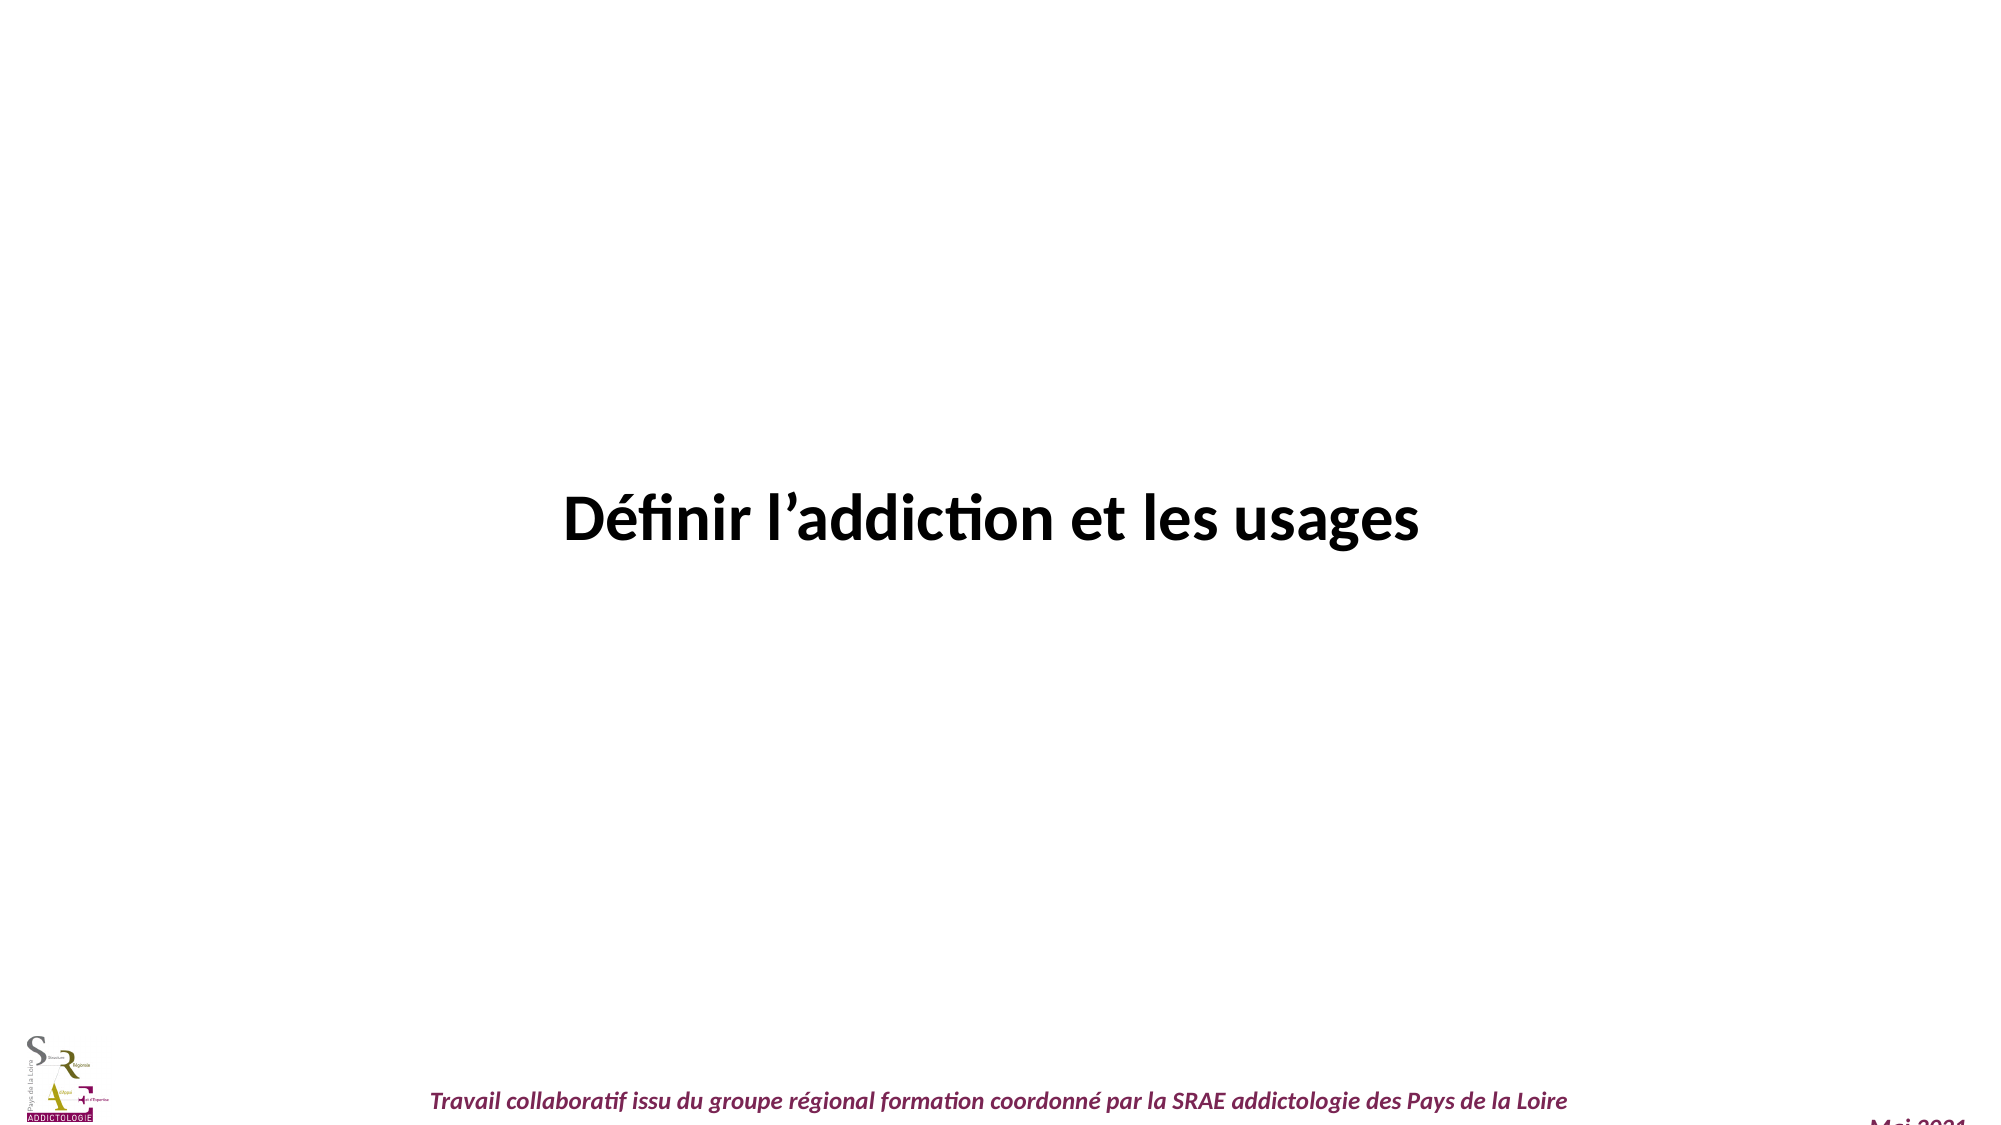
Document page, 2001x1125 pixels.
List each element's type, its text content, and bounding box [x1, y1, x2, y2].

picture [27, 1036, 112, 1122]
text_box Définir l’addiction et les usages [0, 466, 2000, 562]
